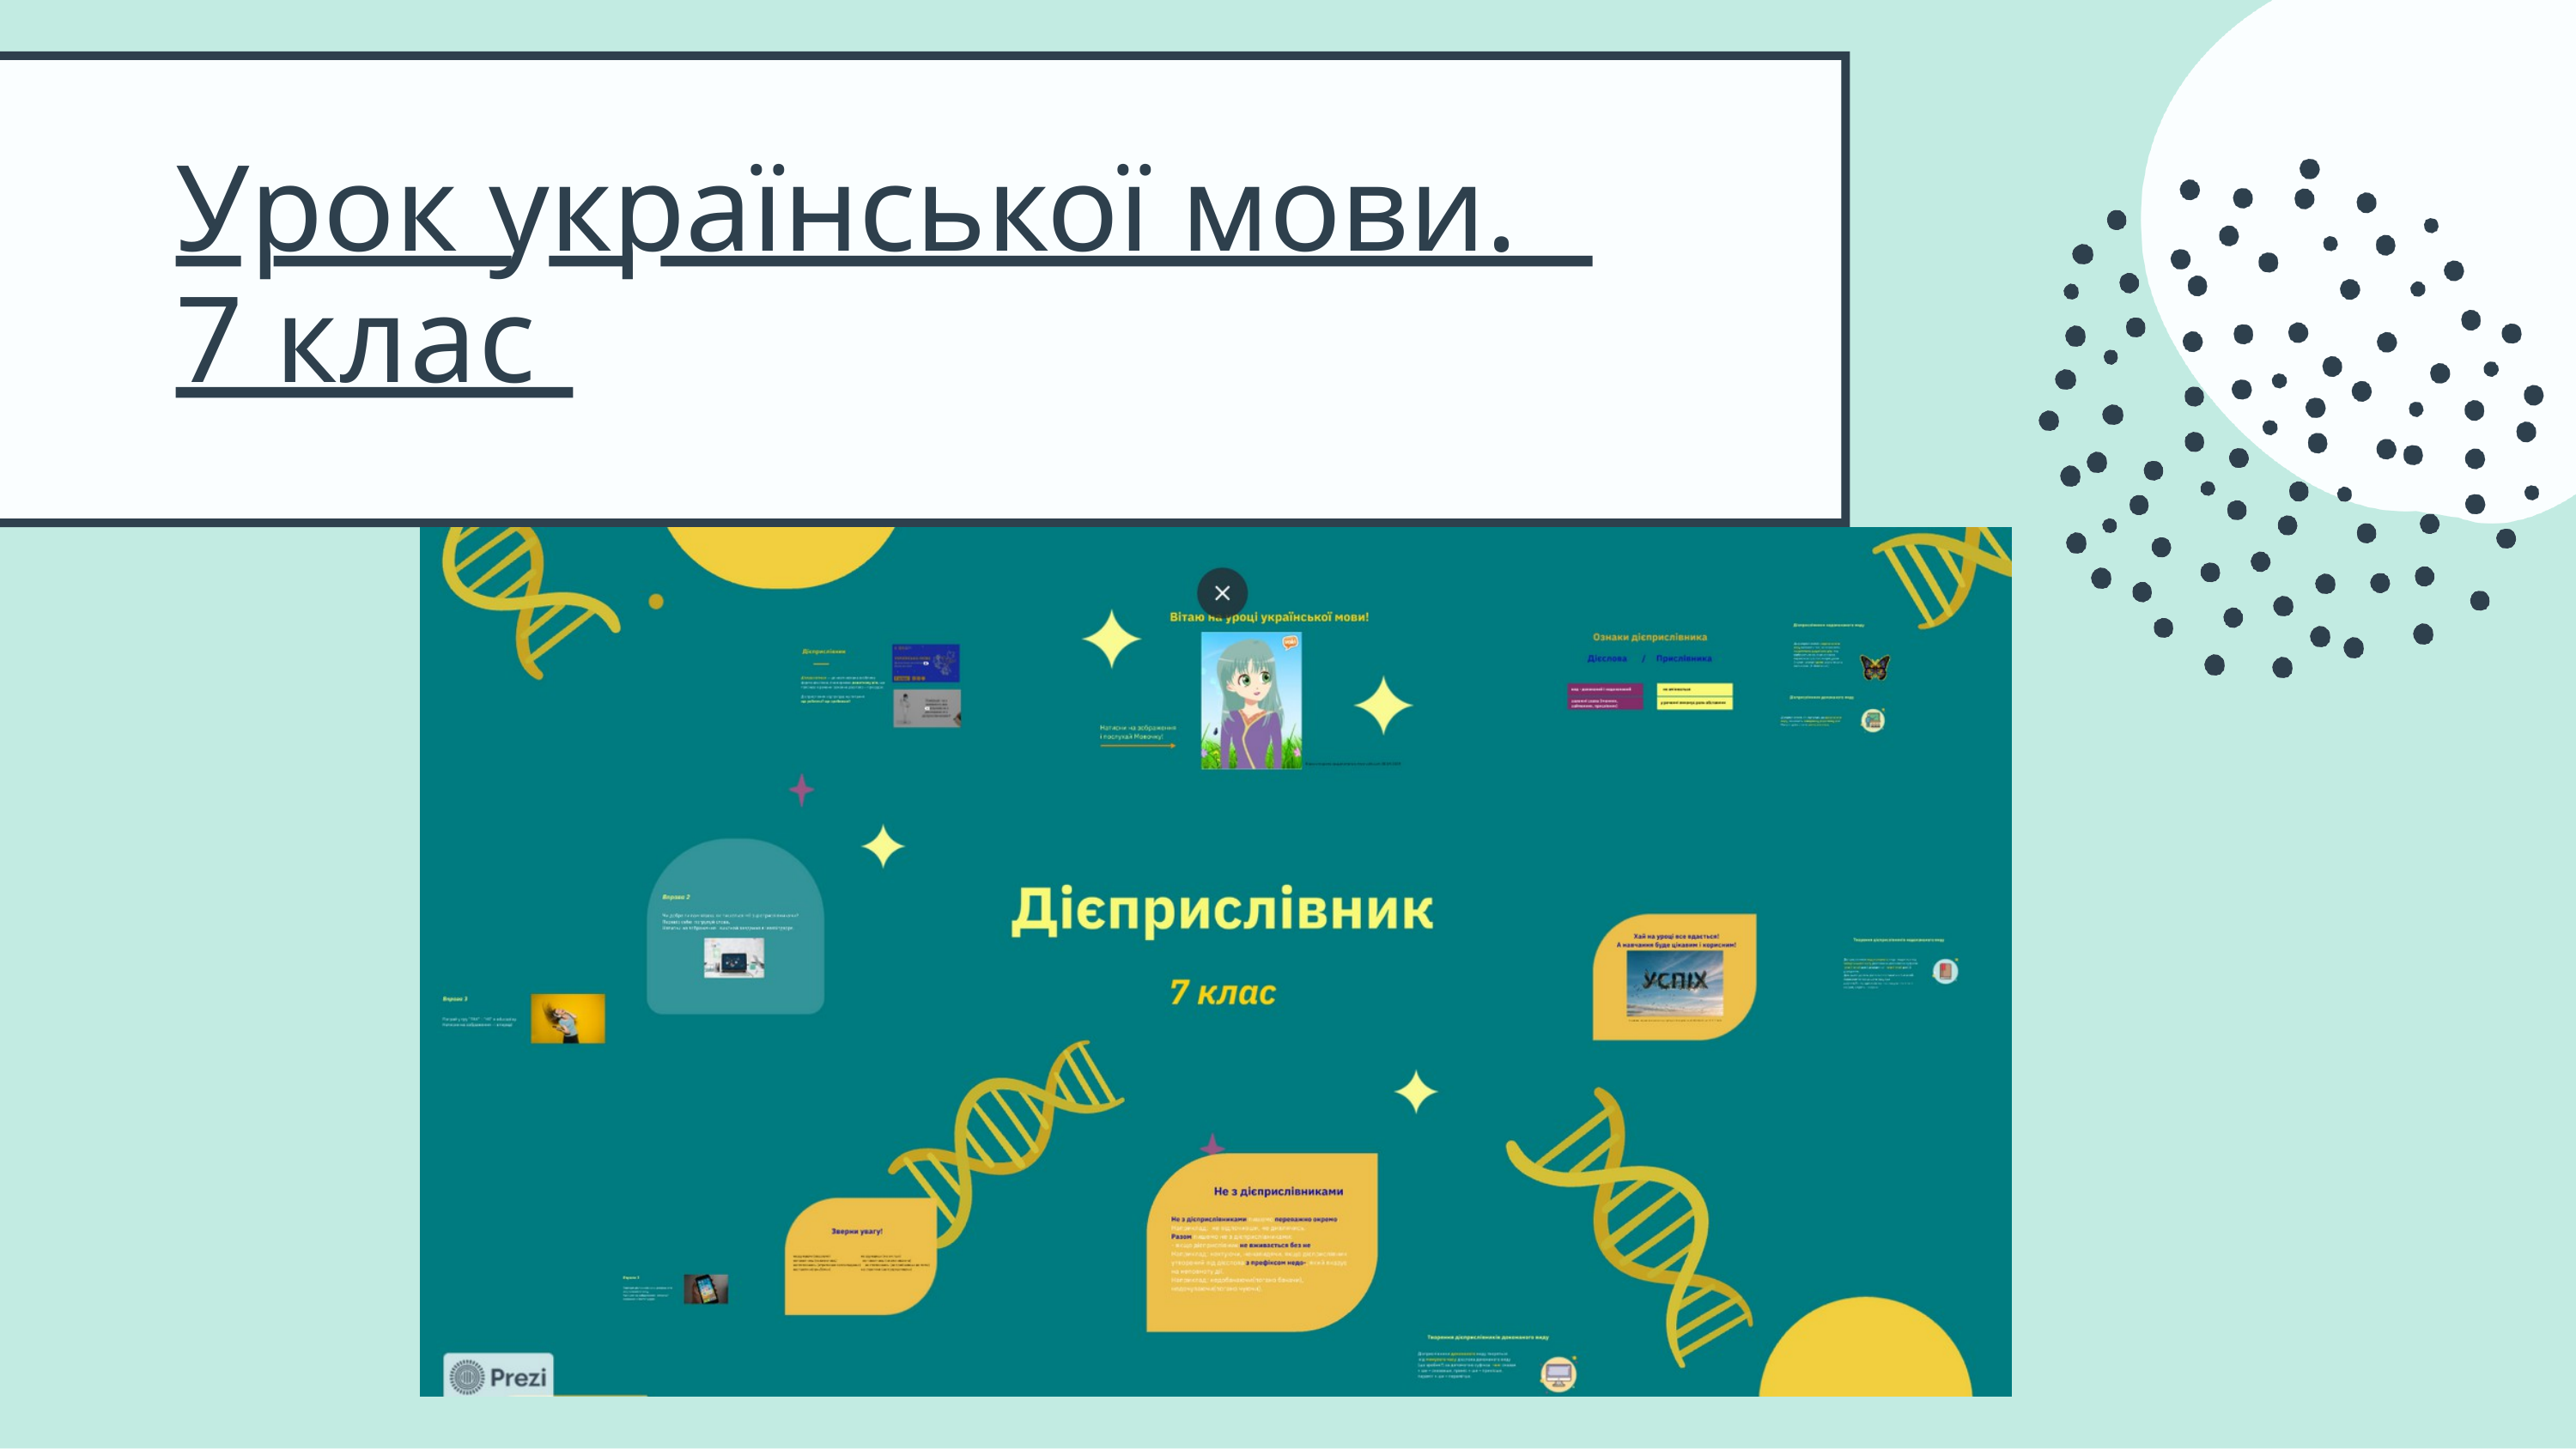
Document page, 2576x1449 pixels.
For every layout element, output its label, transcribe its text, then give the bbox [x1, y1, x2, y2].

picture [420, 526, 2012, 1397]
title Урок української мови. 7 клас [0, 128, 1842, 406]
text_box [2055, 0, 2576, 678]
picture [2038, 409, 2055, 432]
